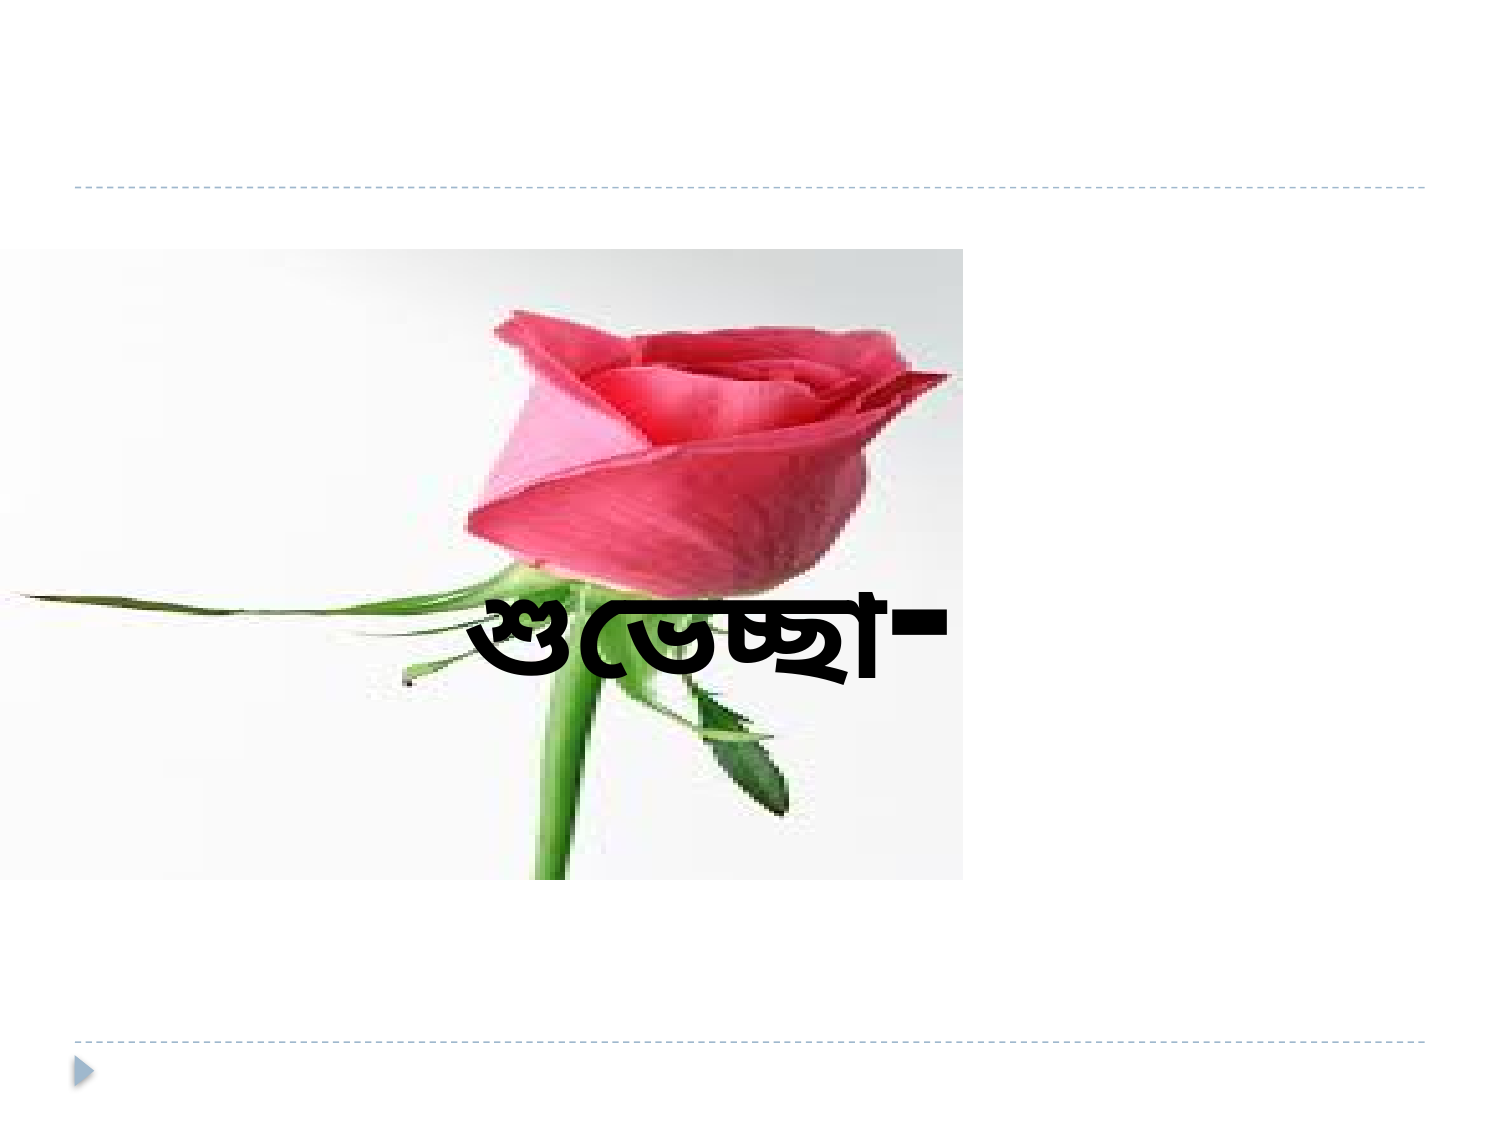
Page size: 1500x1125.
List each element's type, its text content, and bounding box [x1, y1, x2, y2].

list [0, 249, 963, 880]
text_box শুভেচ্ছা- [968, 462, 975, 728]
